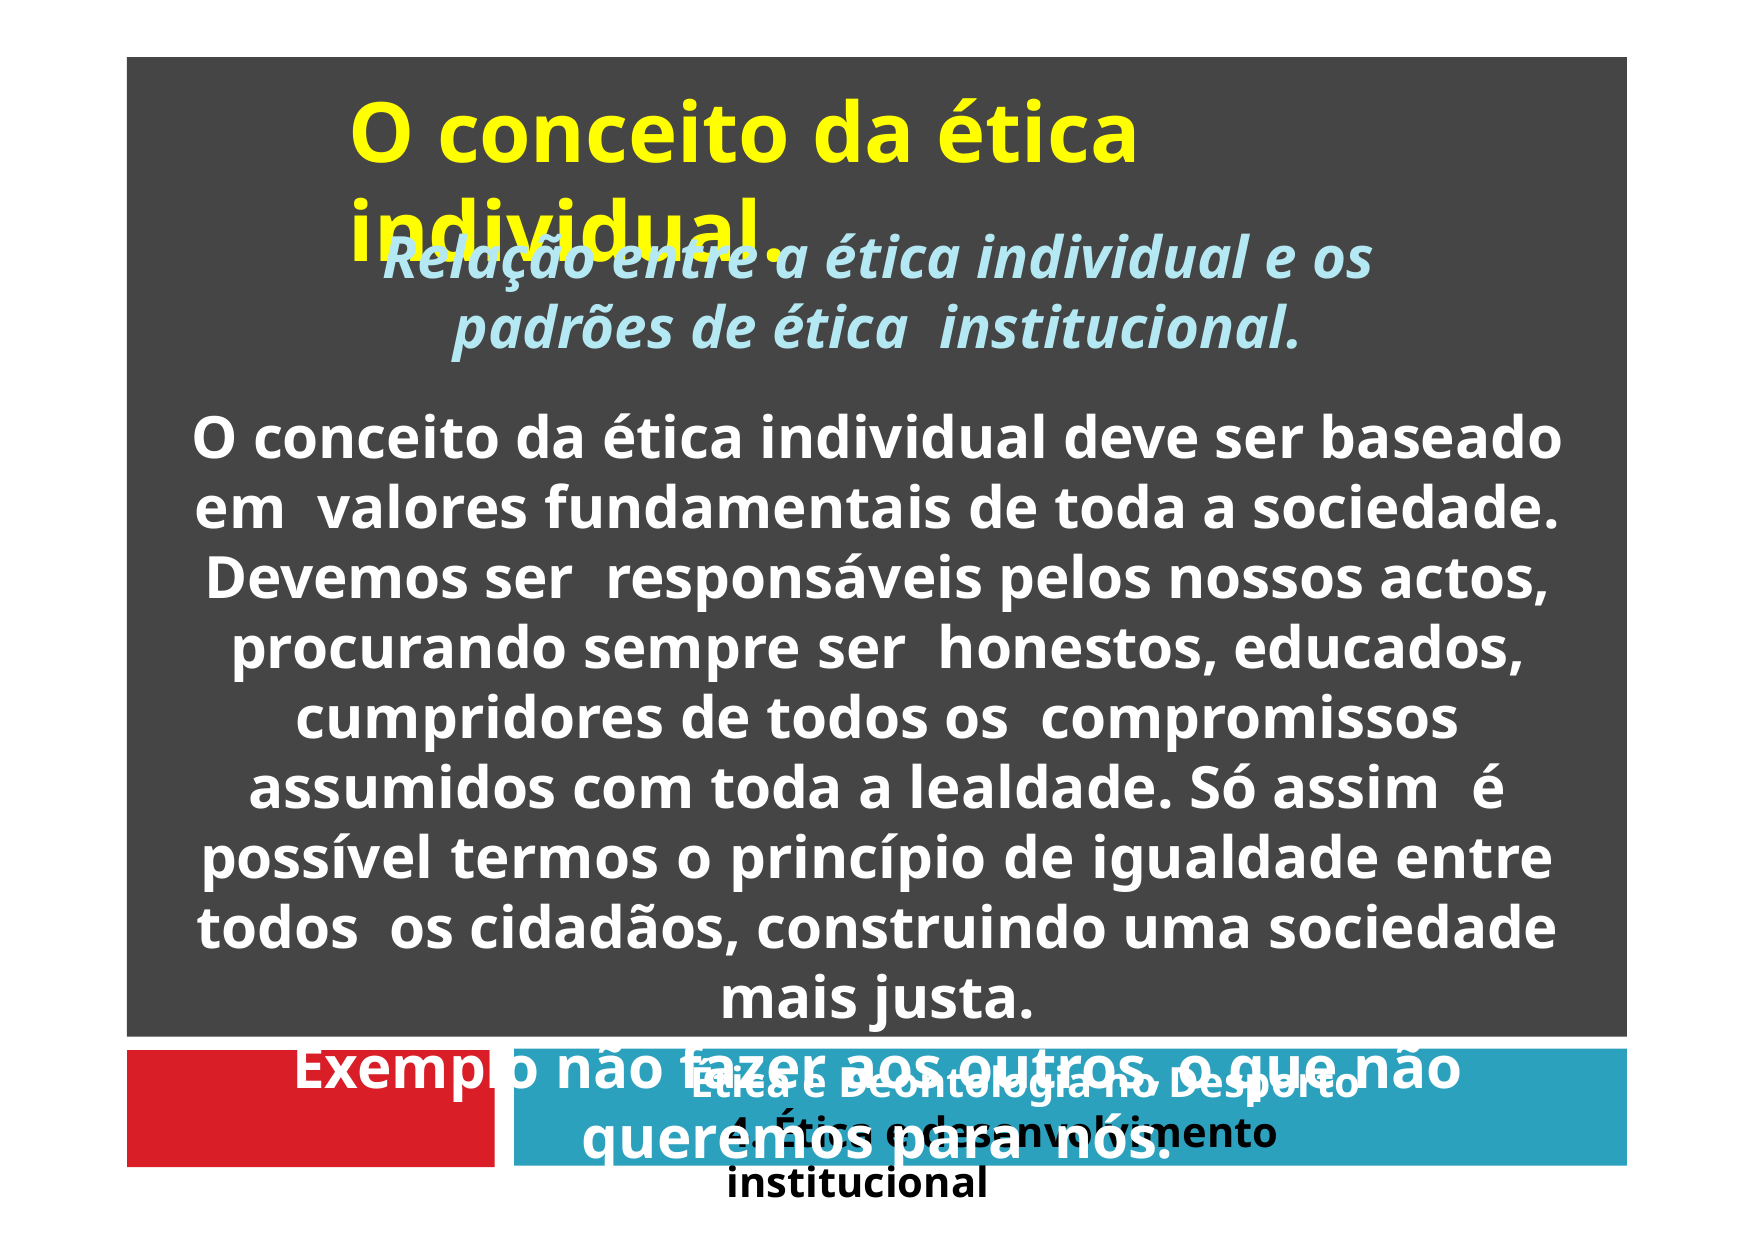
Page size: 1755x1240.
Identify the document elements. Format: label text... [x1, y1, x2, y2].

slide_number Ética e Deontologia no Desporto 4. Ética e desenvolvimento institucional [688, 1170, 1452, 1240]
title O conceito da ética individual. [346, 76, 1408, 217]
footer [170, 1054, 454, 1240]
text_box Relação entre a ética individual e os padrões de ética institucional. O conceito da ética individual deve ser baseado em valores fundamentais de toda a sociedade. Devemos ser responsáveis pelos nossos actos, procurando sempre ser honestos, educados, cumpridores de todos os compromissos assumidos com toda a lealdade. Só assim é possível termos o princípio de igualdade entre todos os cidadãos, construindo uma sociedade mais justa. Exemplo não fazer aos outros, o que não queremos para nós. [183, 217, 1570, 1170]
